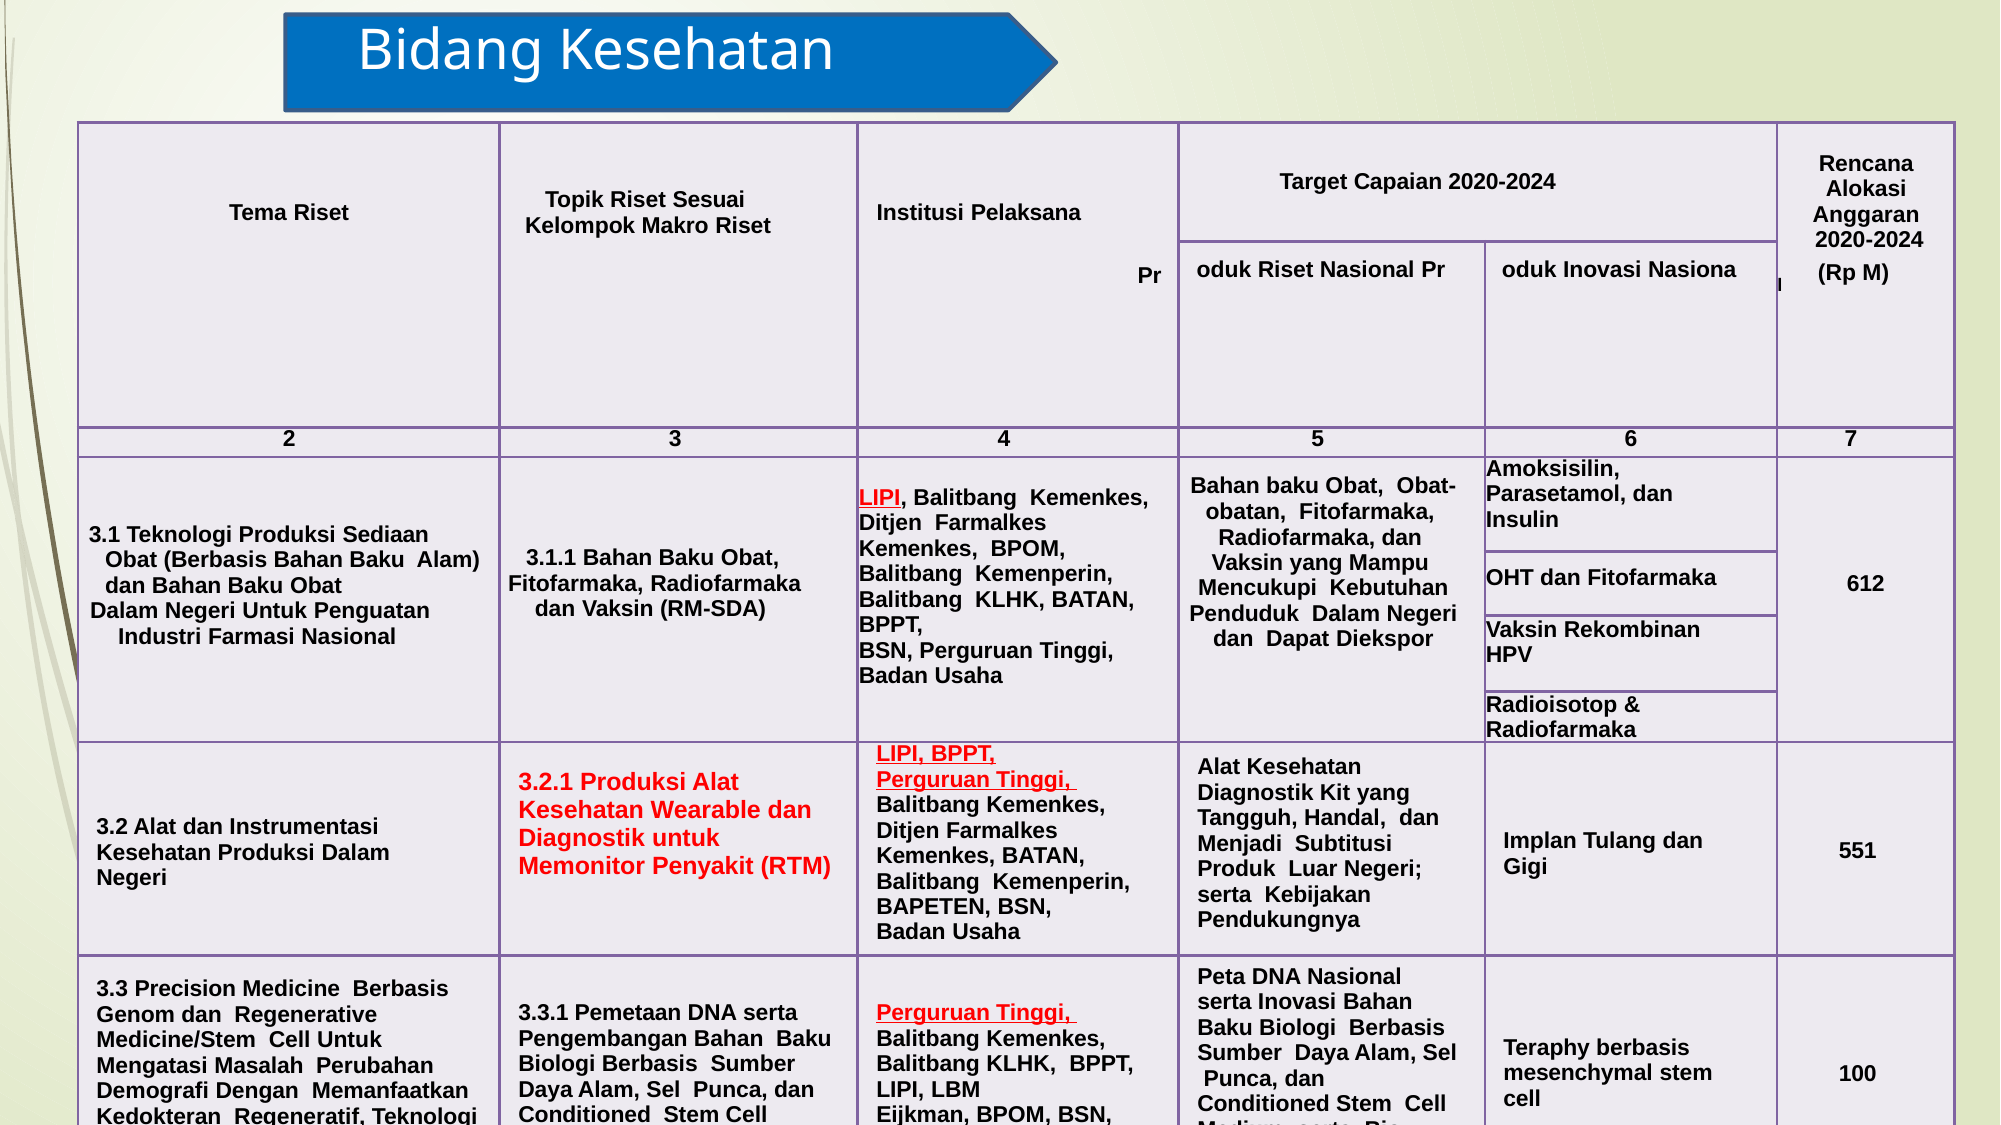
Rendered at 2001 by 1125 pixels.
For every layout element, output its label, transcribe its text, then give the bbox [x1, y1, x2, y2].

table_cell oduk Riset Nasional Pr [1180, 243, 1484, 426]
table_cell 5 [1180, 429, 1484, 456]
table_header Target Capaian 2020-2024 [1180, 124, 1776, 240]
table_cell LIPI, Balitbang Kemenkes, Ditjen Farmalkes Kemenkes, BPOM, Balitbang Kemenperin, Balitbang KLHK, BATAN, BPPT, BSN, Perguruan Tinggi, Badan Usaha [859, 458, 1177, 741]
table_cell Bahan baku Obat, Obat-obatan, Fitofarmaka, Radiofarmaka, dan Vaksin yang Mampu Mencukupi Kebutuhan Penduduk Dalam Negeri dan Dapat Diekspor [1180, 458, 1484, 741]
table_cell 3.2.1 Produksi Alat Kesehatan Wearable dan Diagnostik untuk Memonitor Penyakit (RTM) [501, 743, 856, 954]
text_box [283, 12, 1059, 113]
table_cell Implan Tulang dan Gigi [1486, 743, 1776, 954]
table_cell 3.1 Teknologi Produksi Sediaan Obat (Berbasis Bahan Baku Alam) dan Bahan Baku Obat Dalam Negeri Untuk Penguatan Industri Farmasi Nasional [79, 458, 498, 741]
table_cell 100 [1778, 957, 1953, 1125]
table_cell 3.3 Precision Medicine Berbasis Genom dan Regenerative Medicine/Stem Cell Untuk Mengatasi Masalah Perubahan Demografi Dengan Memanfaatkan Kedokteran Regeneratif, Teknologi 3D Printing, Dan Medical Imaging [79, 957, 498, 1125]
table_cell 2 [79, 429, 498, 456]
table_cell 3.2 Alat dan Instrumentasi Kesehatan Produksi Dalam Negeri [79, 743, 498, 954]
table_cell 3 [501, 429, 856, 456]
table_cell Vaksin Rekombinan HPV [1486, 617, 1776, 690]
table_cell Amoksisilin, Parasetamol, dan Insulin [1486, 458, 1776, 550]
table_cell 612 [1778, 458, 1953, 741]
table_header Institusi Pelaksana Pr [859, 124, 1177, 426]
table_cell Radioisotop & Radiofarmaka [1486, 693, 1776, 741]
table_cell Perguruan Tinggi, Balitbang Kemenkes, Balitbang KLHK, BPPT, LIPI, LBM Eijkman, BPOM, BSN, Badan Usaha [859, 957, 1177, 1125]
table_cell 4 [859, 429, 1177, 456]
table_cell Alat Kesehatan Diagnostik Kit yang Tangguh, Handal, dan Menjadi Subtitusi Produk Luar Negeri; serta Kebijakan Pendukungnya [1180, 743, 1484, 954]
table_header Rencana Alokasi Anggaran 2020-2024 l (Rp M) [1778, 124, 1953, 426]
table_cell 6 [1486, 429, 1776, 456]
table_cell 3.3.1 Pemetaan DNA serta Pengembangan Bahan Baku Biologi Berbasis Sumber Daya Alam, Sel Punca, dan Conditioned Stem Cell Medium (RTT) [501, 957, 856, 1125]
table_cell 551 [1778, 743, 1953, 954]
table_cell oduk Inovasi Nasiona [1486, 243, 1776, 426]
table_cell Teraphy berbasis mesenchymal stem cell [1486, 957, 1776, 1125]
table_cell 3.1.1 Bahan Baku Obat, Fitofarmaka, Radiofarmaka dan Vaksin (RM-SDA) [501, 458, 856, 741]
table_cell Peta DNA Nasional serta Inovasi Bahan Baku Biologi Berbasis Sumber Daya Alam, Sel Punca, dan Conditioned Stem Cell Medium; serta Bio Implan [1180, 957, 1484, 1125]
table_header Tema Riset [79, 124, 498, 426]
table_cell LIPI, BPPT, Perguruan Tinggi, Balitbang Kemenkes, Ditjen Farmalkes Kemenkes, BATAN, Balitbang Kemenperin, BAPETEN, BSN, Badan Usaha [859, 743, 1177, 954]
table_header Topik Riset Sesuai Kelompok Makro Riset [501, 124, 856, 426]
table_cell 7 [1778, 429, 1953, 456]
table_cell OHT dan Fitofarmaka [1486, 553, 1776, 614]
